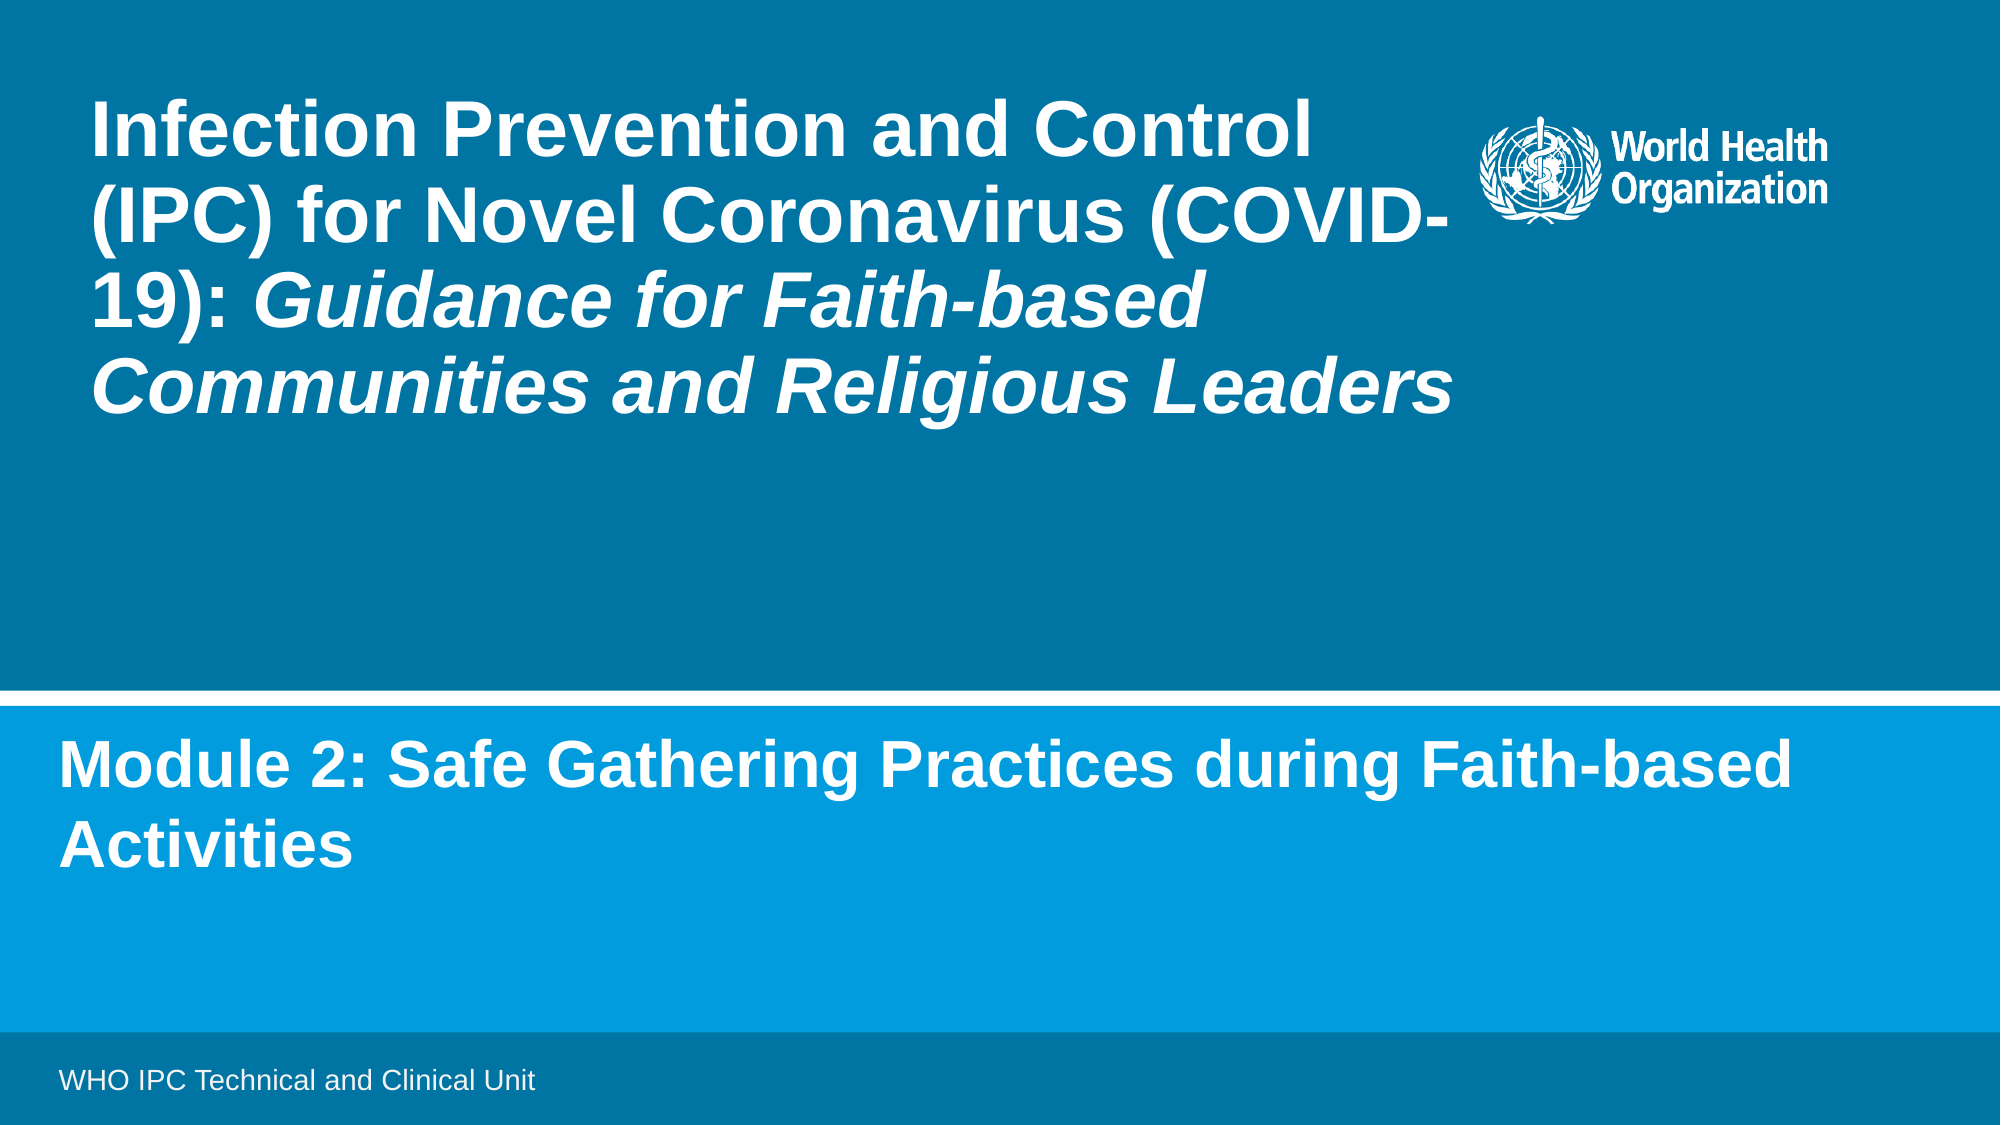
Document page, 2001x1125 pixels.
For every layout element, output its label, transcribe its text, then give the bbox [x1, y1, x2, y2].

text_box WHO IPC Technical and Clinical Unit [58, 1059, 638, 1097]
title Infection Prevention and Control (IPC) for Novel Coronavirus (COVID-19): Guidance for Faith-based Communities and Religious Leaders [87, 296, 1563, 431]
text_box [1391, 80, 1913, 263]
text_box [0, 0, 2000, 691]
text_box [0, 1033, 2000, 1125]
text_box Module 2: Safe Gathering Practices during Faith-based Activities [58, 720, 1913, 881]
text_box [0, 705, 2000, 1033]
